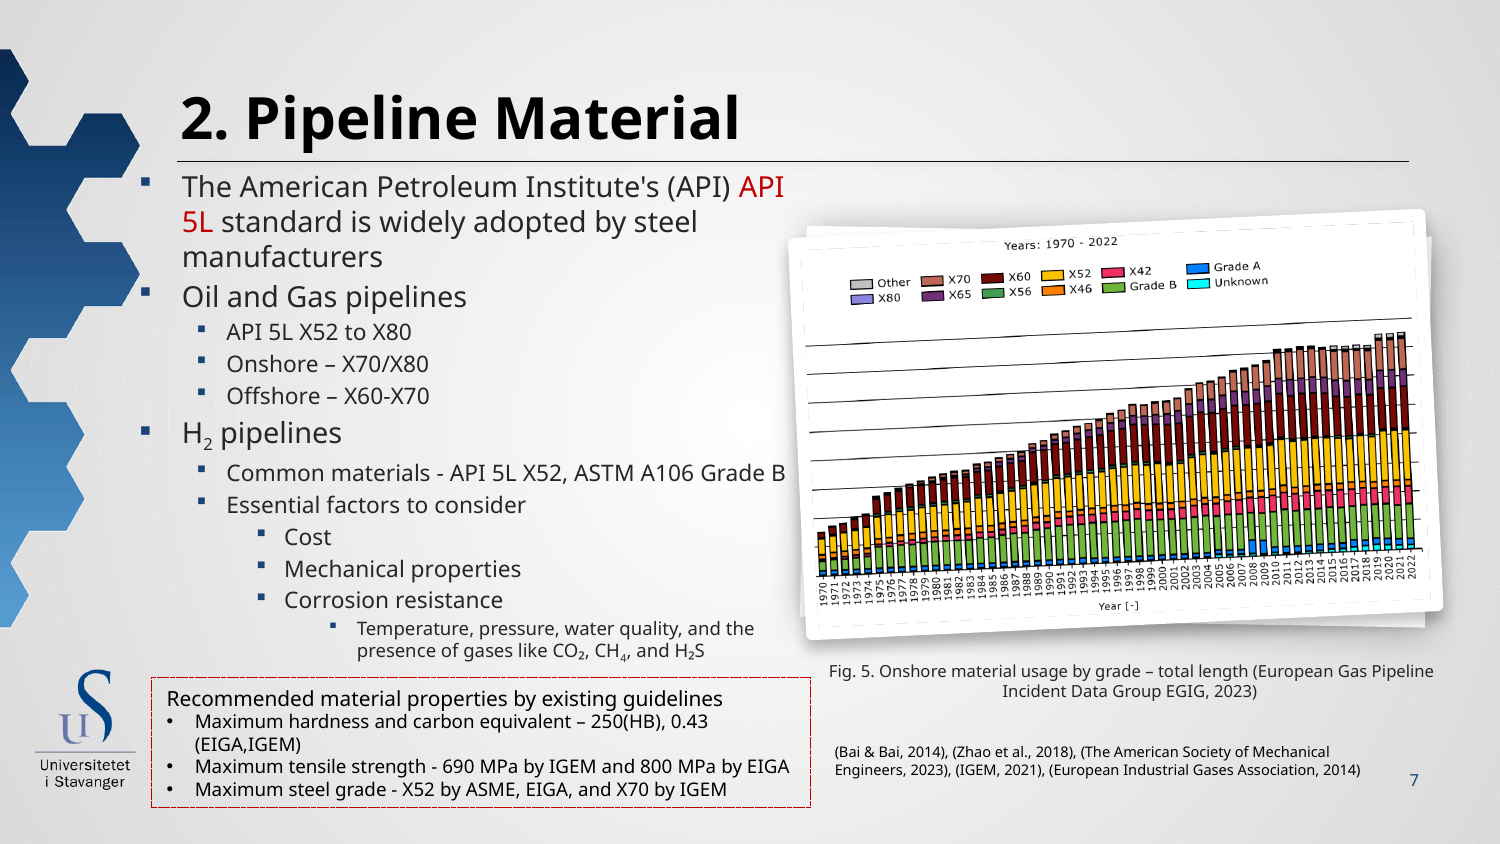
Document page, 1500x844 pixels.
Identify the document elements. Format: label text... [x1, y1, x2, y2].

text_box Recommended material properties by existing guidelines Maximum hardness and carbon equivalent – 250(HB), 0.43 (EIGA,IGEM) Maximum tensile strength - 690 MPa by IGEM and 800 MPa by EIGA Maximum steel grade - X52 by ASME, EIGA, and X70 by IGEM [151, 677, 811, 808]
picture [17, 661, 153, 797]
list The American Petroleum Institute's (API) API 5L standard is widely adopted by steel manufacturers Oil and Gas pipelines API 5L X52 to X80 Onshore – X70/X80 Offshore – X60-X70 H2 pipelines Common materials - API 5L X52, ASTM A106 Grade B Essential factors to consider Cost Mechanical properties Corrosion resistance Temperature, pressure, water quality, and the presence of gases like CO₂, CH4, and H₂S [138, 168, 790, 676]
slide_number 7 [1240, 758, 1420, 804]
picture [0, 0, 146, 637]
title 2. Pipeline Material [180, 13, 1412, 152]
text_box (Bai & Bai, 2014), (Zhao et al., 2018), (The American Society of Mechanical Engineers, 2023), (IGEM, 2021), (European Industrial Gases Association, 2014) [819, 735, 1379, 786]
picture [801, 222, 1430, 627]
list Fig. 5. Onshore material usage by grade – total length (European Gas Pipeline Incident Data Group EGIG, 2023) [827, 660, 1437, 706]
